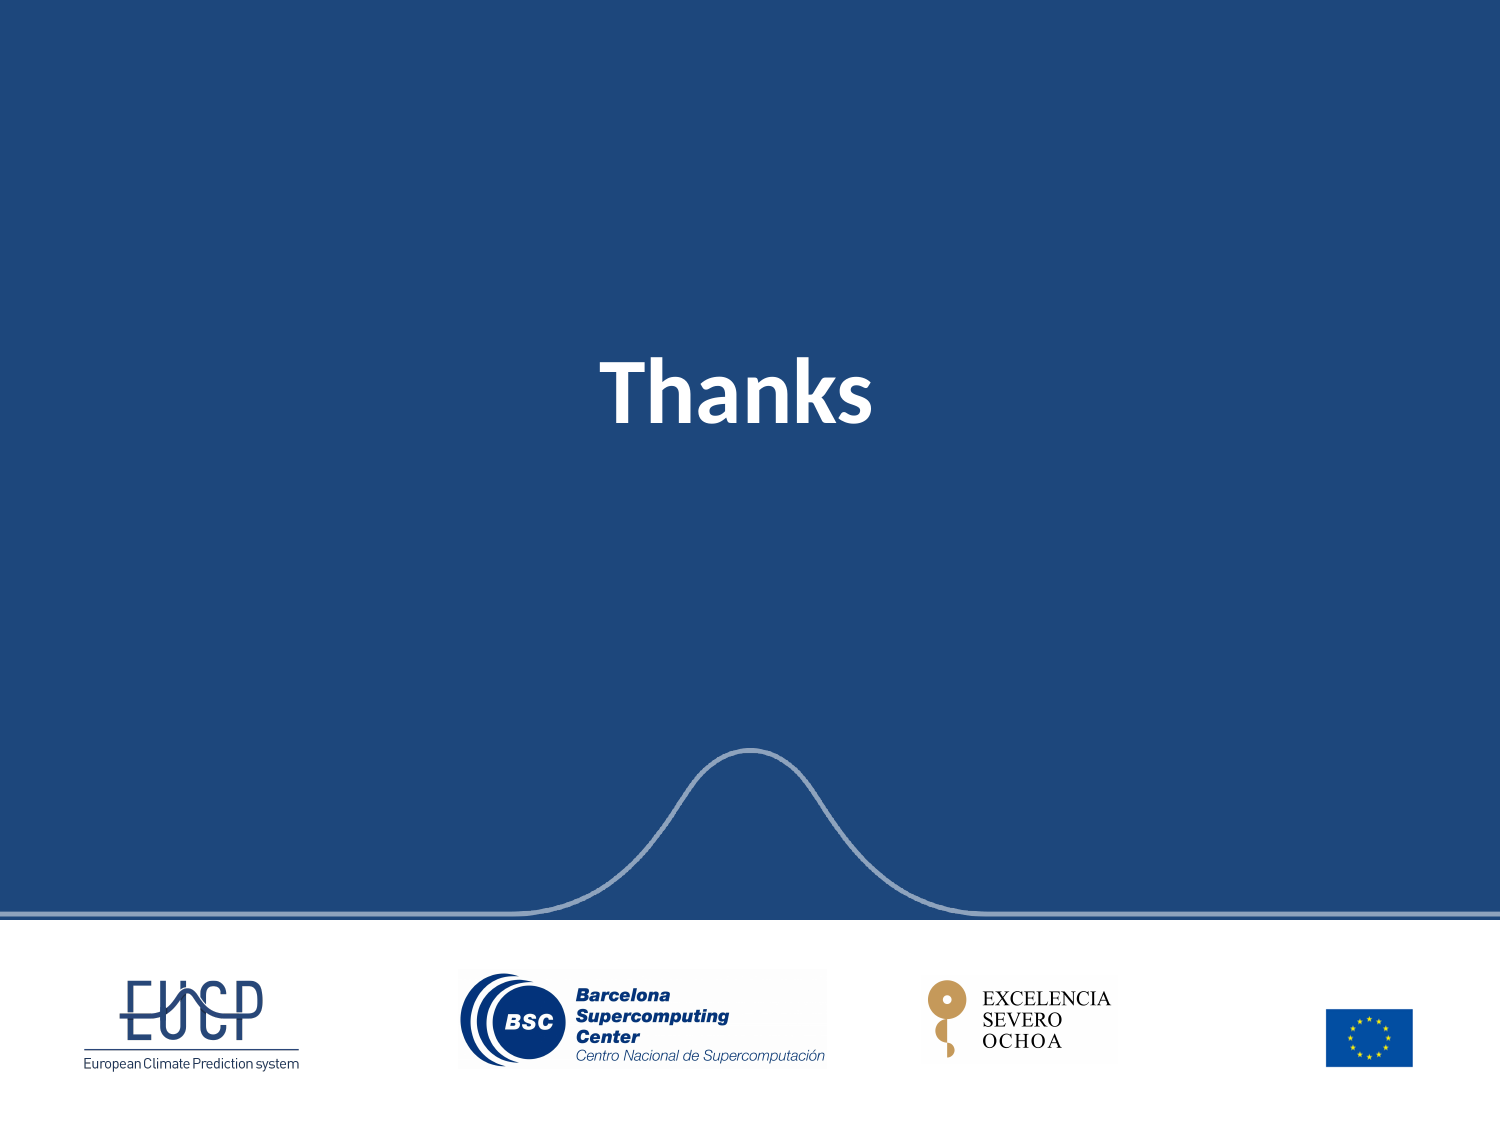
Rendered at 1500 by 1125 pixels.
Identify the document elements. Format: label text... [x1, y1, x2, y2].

picture [0, 736, 1500, 925]
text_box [458, 969, 1118, 1069]
text_box Thanks [584, 322, 908, 451]
picture [83, 979, 299, 1074]
picture [1324, 1007, 1415, 1069]
